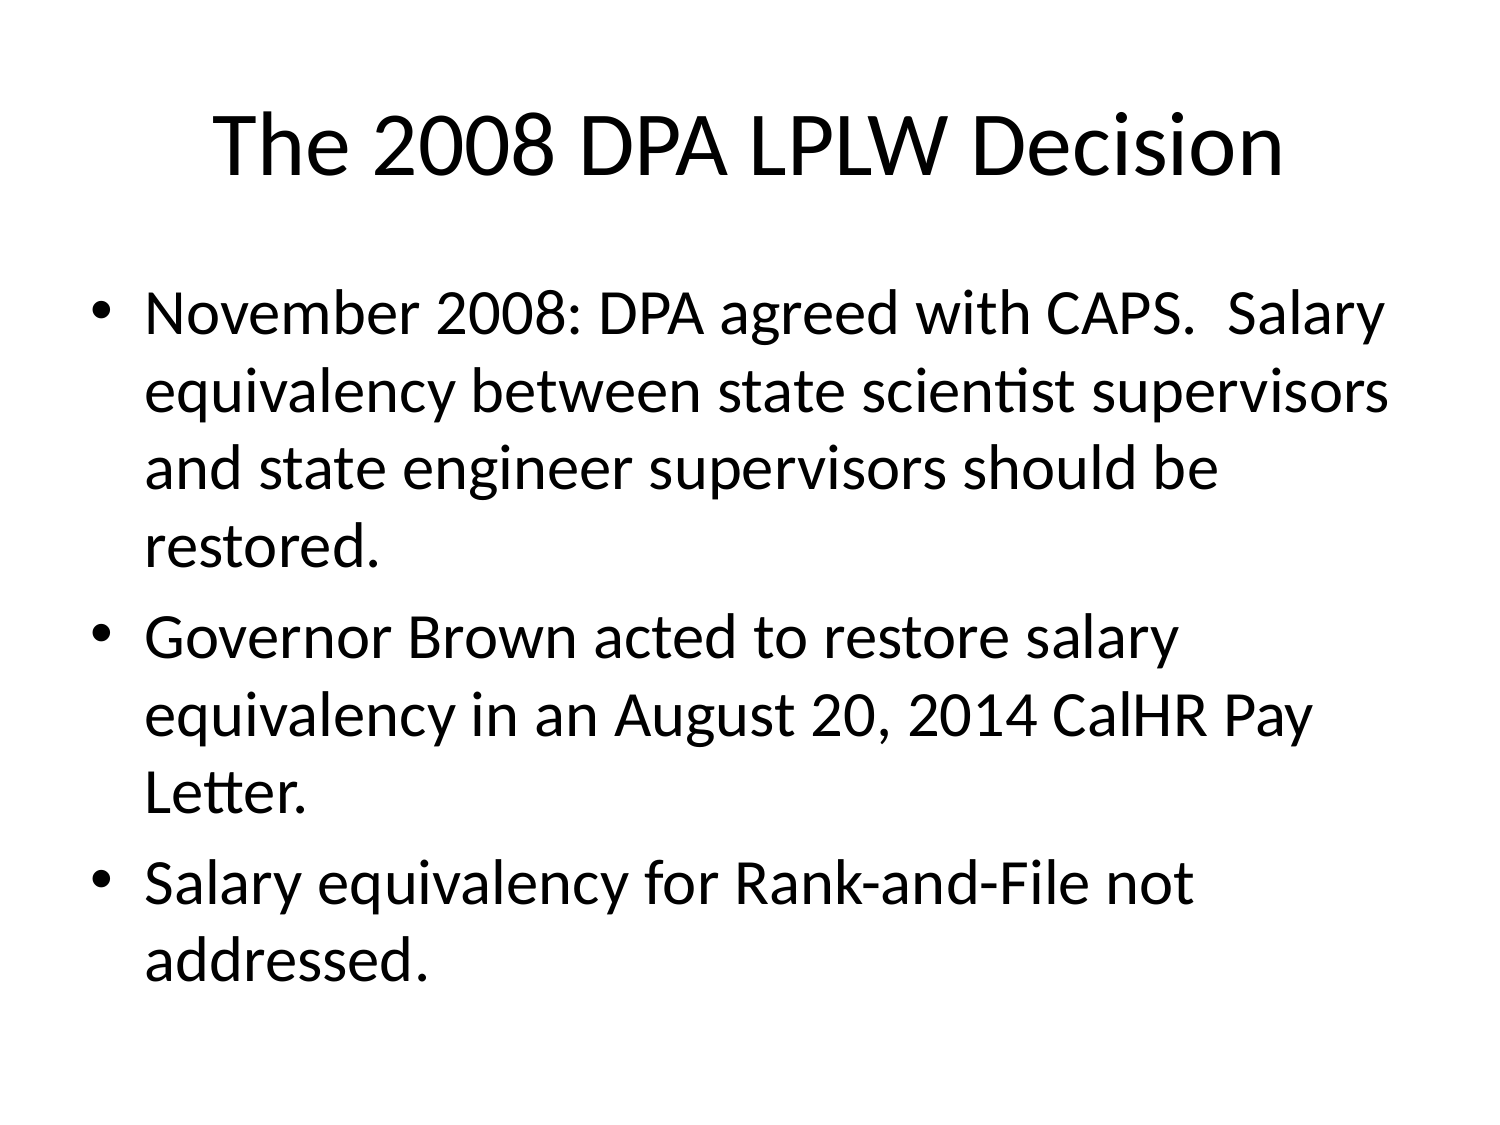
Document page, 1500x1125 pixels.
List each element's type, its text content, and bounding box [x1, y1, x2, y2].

list November 2008: DPA agreed with CAPS. Salary equivalency between state scientist supervisors and state engineer supervisors should be restored. Governor Brown acted to restore salary equivalency in an August 20, 2014 CalHR Pay Letter. Salary equivalency for Rank-and-File not addressed. [75, 262, 1425, 1005]
title The 2008 DPA LPLW Decision [75, 45, 1425, 233]
